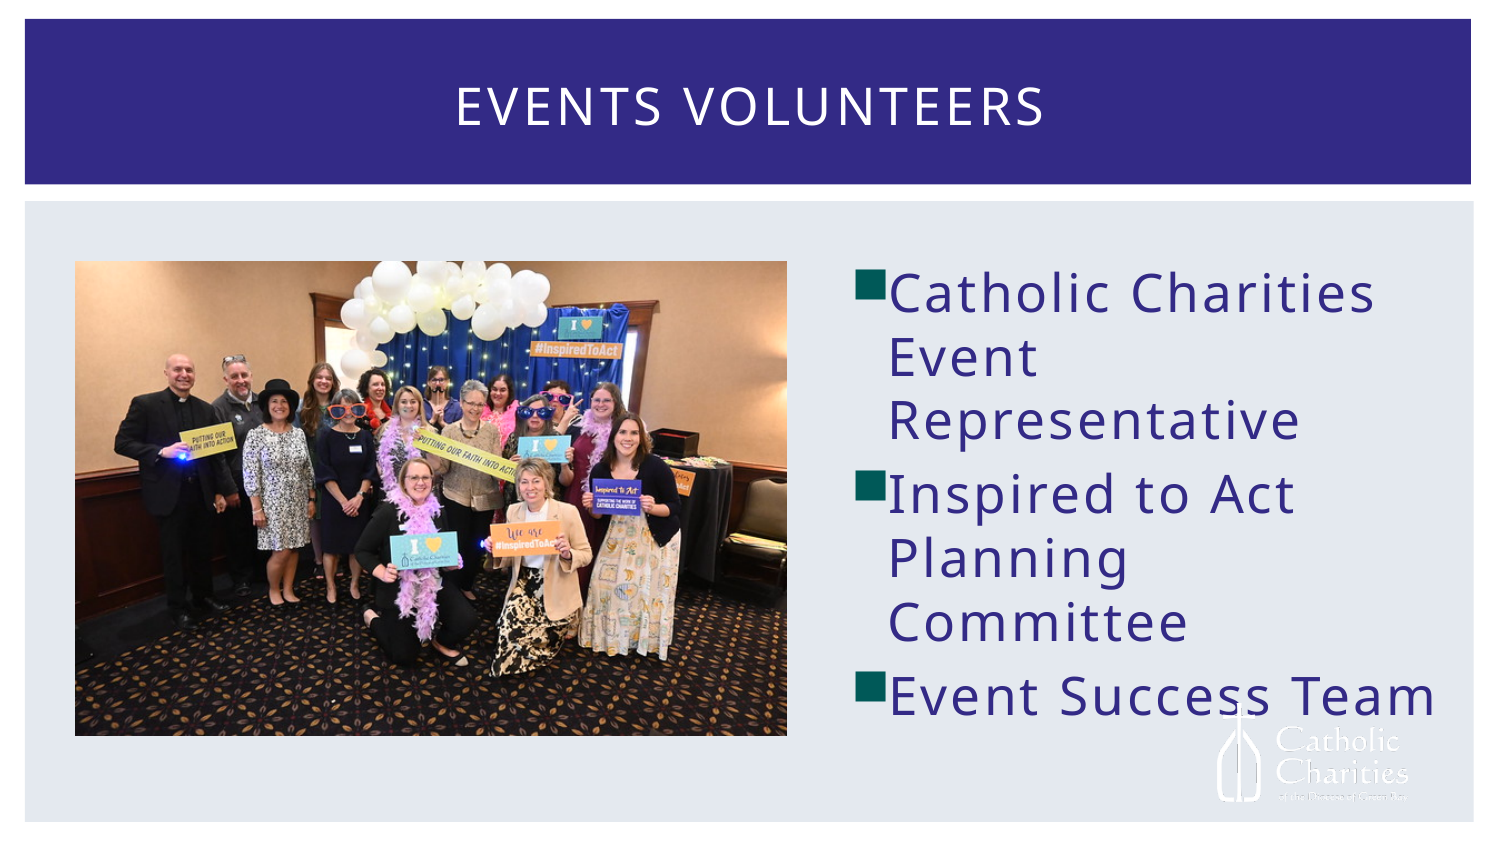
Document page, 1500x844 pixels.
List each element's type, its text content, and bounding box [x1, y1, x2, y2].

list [74, 261, 787, 737]
list Catholic Charities Event Representative Inspired to Act Planning Committee Event Success Team [827, 252, 1452, 754]
title Events volunteers [62, 43, 1438, 174]
picture [1217, 703, 1409, 803]
